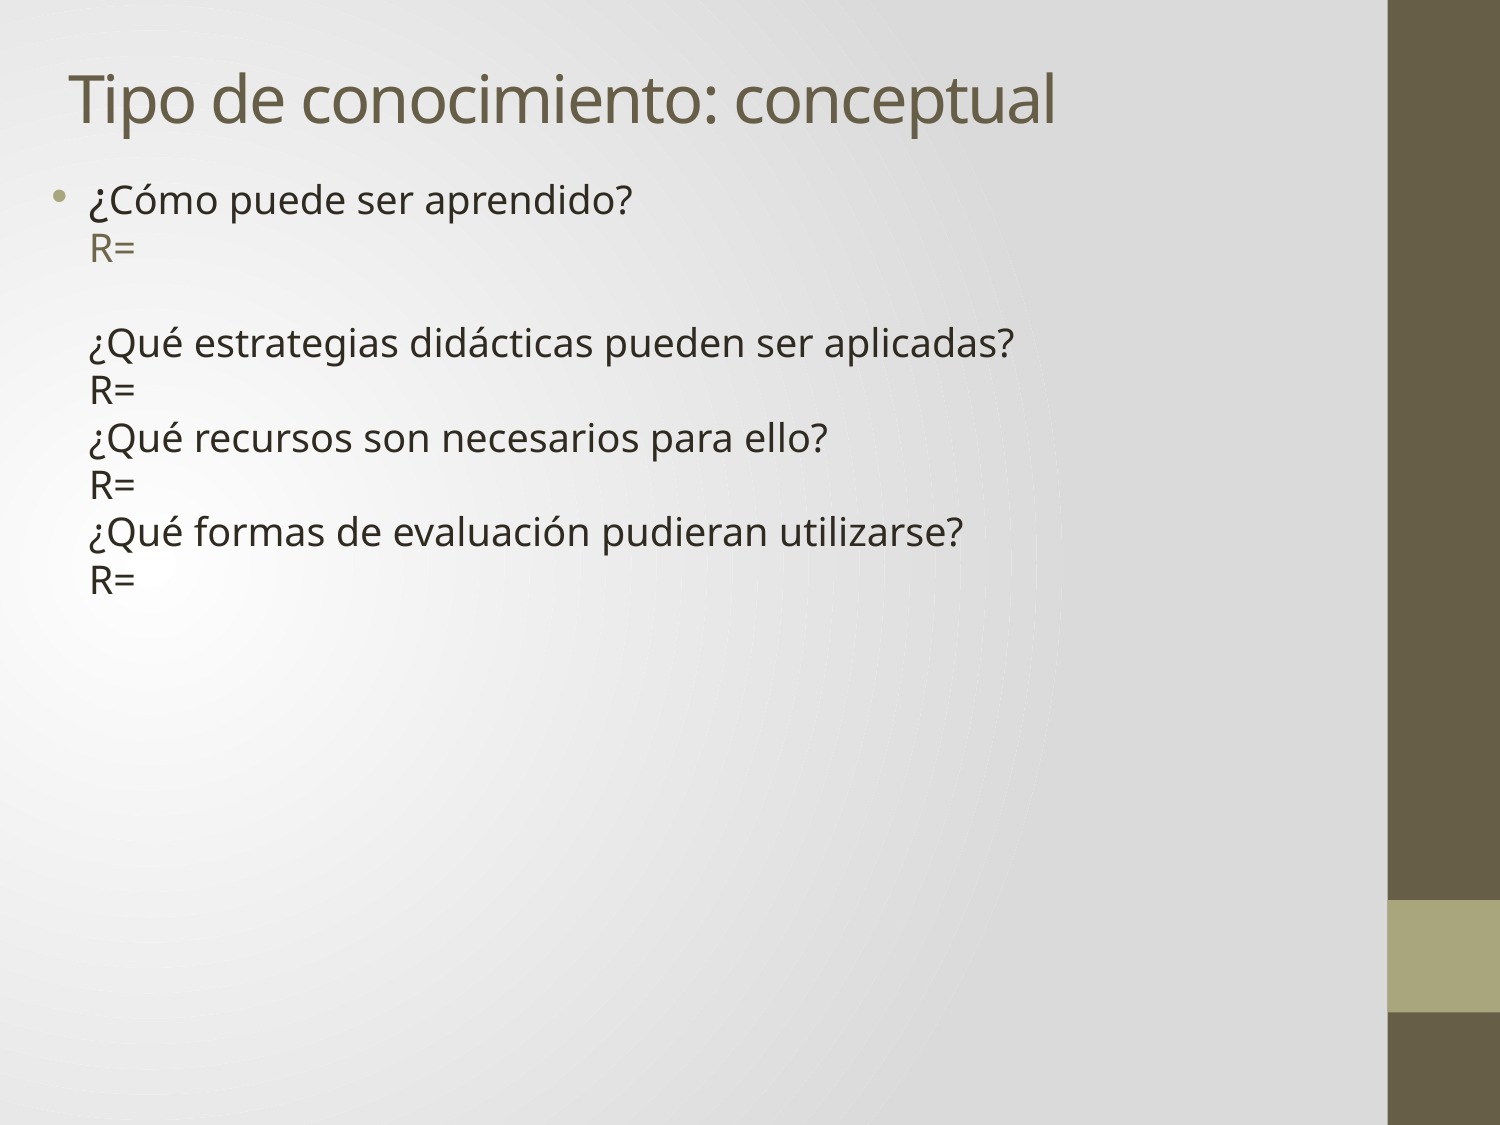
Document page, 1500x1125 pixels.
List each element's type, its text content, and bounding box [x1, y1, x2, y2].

title Tipo de conocimiento: conceptual [53, 45, 1081, 149]
list ¿Cómo puede ser aprendido? R= ¿Qué estrategias didácticas pueden ser aplicadas? R= ¿Qué recursos son necesarios para ello? R= ¿Qué formas de evaluación pudieran utilizarse? R= [17, 160, 1325, 764]
